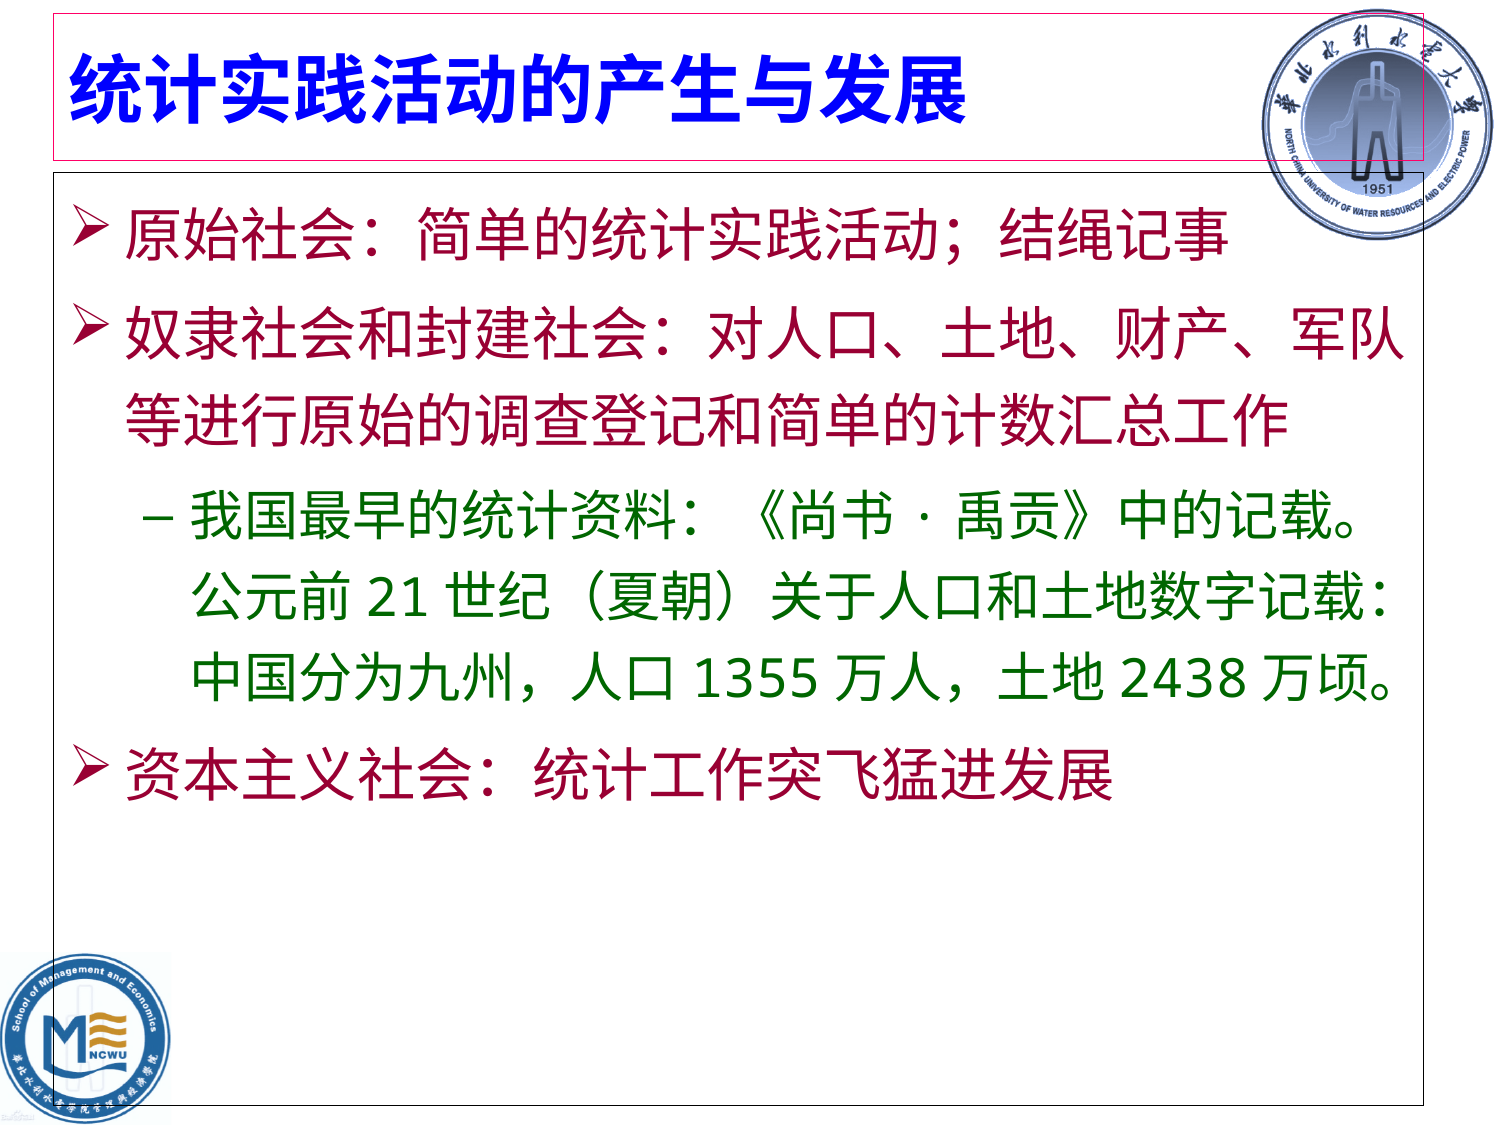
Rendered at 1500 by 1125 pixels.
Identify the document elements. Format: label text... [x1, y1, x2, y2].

title 统计实践活动的产生与发展 [53, 13, 1424, 161]
list 原始社会：简单的统计实践活动；结绳记事 奴隶社会和封建社会：对人口、土地、财产、军队等进行原始的调查登记和简单的计数汇总工作 我国最早的统计资料：《尚书·禹贡》中的记载。公元前21世纪（夏朝）关于人口和土地数字记载：中国分为九州，人口1355万人，土地2438万顷。 资本主义社会：统计工作突飞猛进发展 [53, 172, 1424, 1106]
picture [0, 952, 172, 1125]
